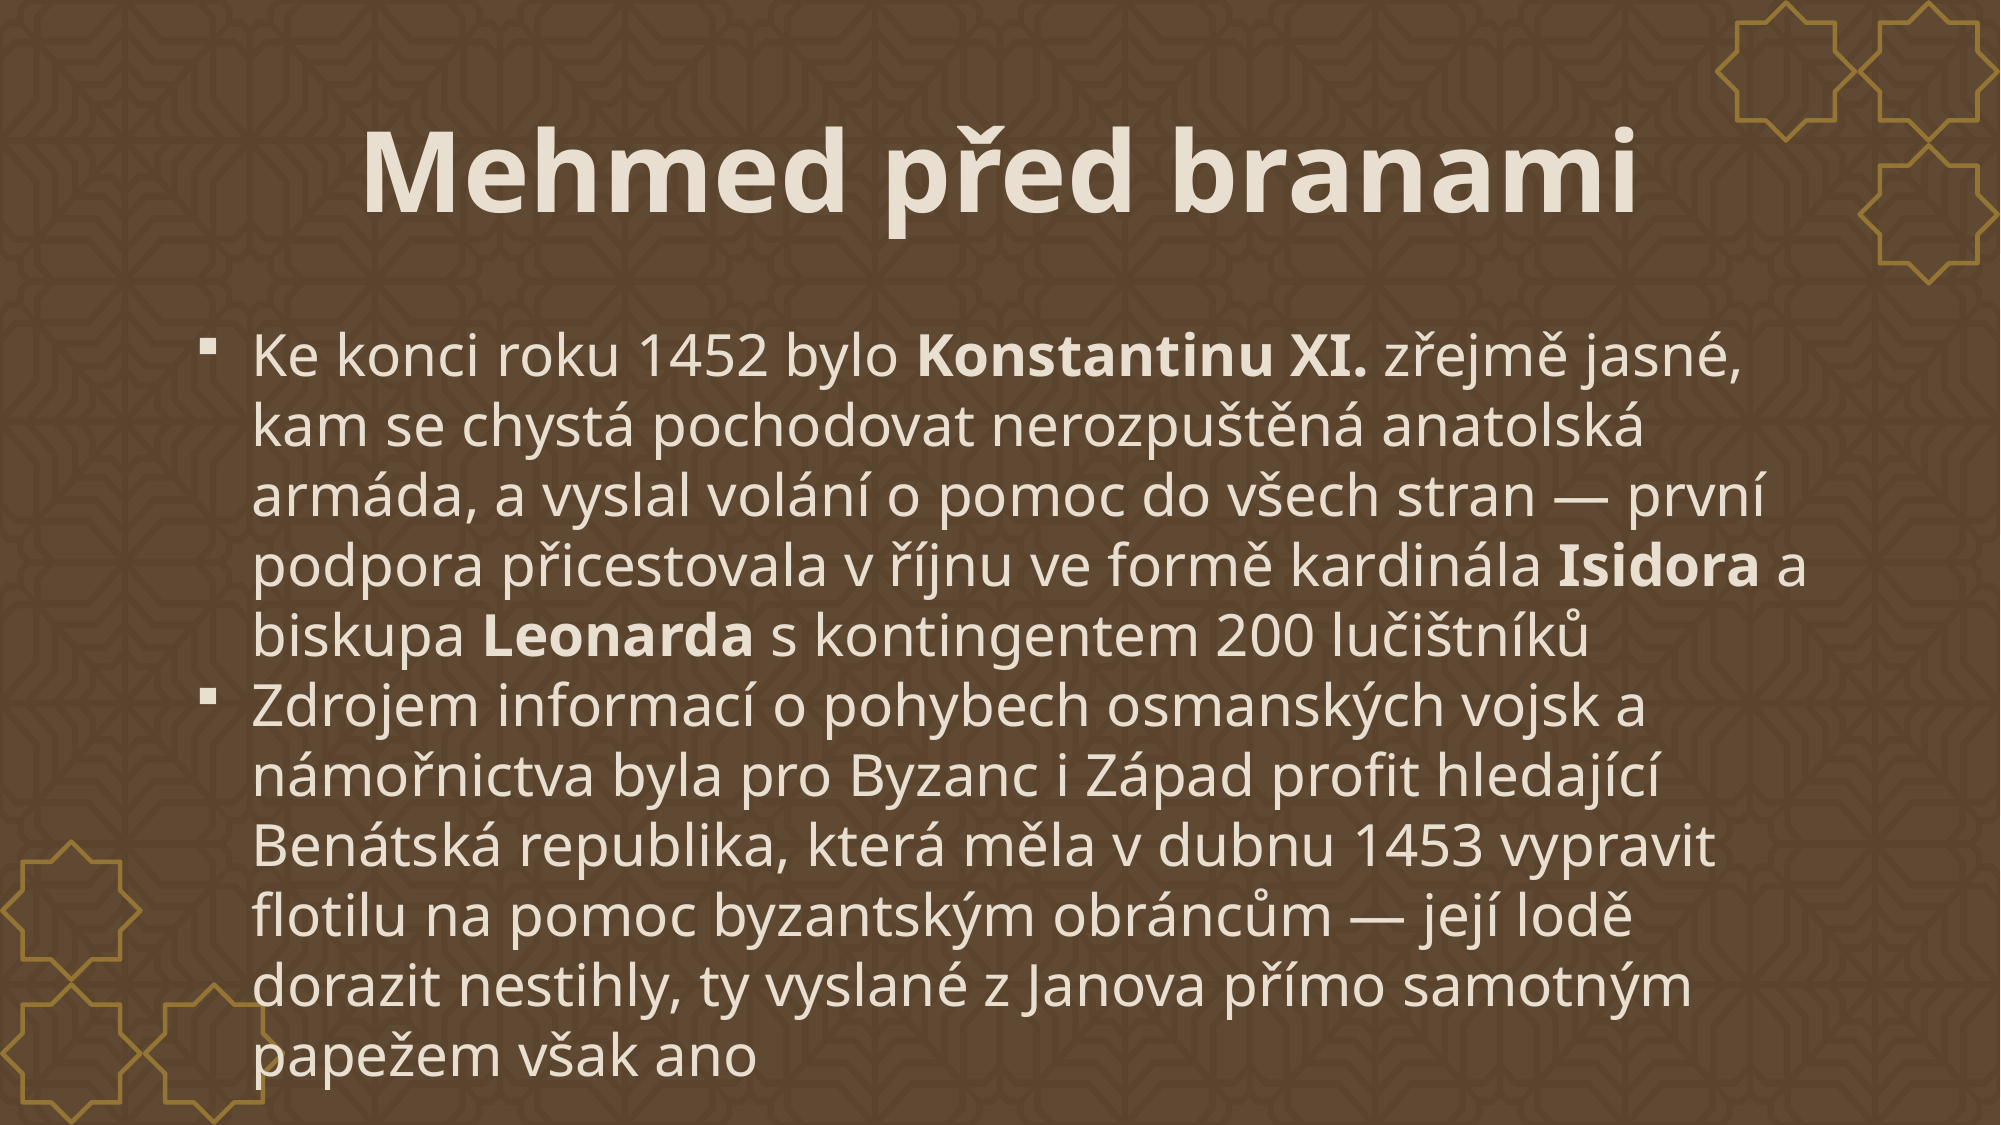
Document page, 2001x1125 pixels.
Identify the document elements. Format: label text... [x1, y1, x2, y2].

subtitle Ke konci roku 1452 bylo Konstantinu XI. zřejmě jasné, kam se chystá pochodovat nerozpuštěná anatolská armáda, a vyslal volání o pomoc do všech stran — první podpora přicestovala v říjnu ve formě kardinála Isidora a biskupa Leonarda s kontingentem 200 lučištníků Zdrojem informací o pohybech osmanských vojsk a námořnictva byla pro Byzanc i Západ profit hledající Benátská republika, která měla v dubnu 1453 vypravit flotilu na pomoc byzantským obráncům — její lodě dorazit nestihly, ty vyslané z Janova přímo samotným papežem však ano [157, 303, 1843, 1007]
title Mehmed před branami [157, 92, 1843, 243]
